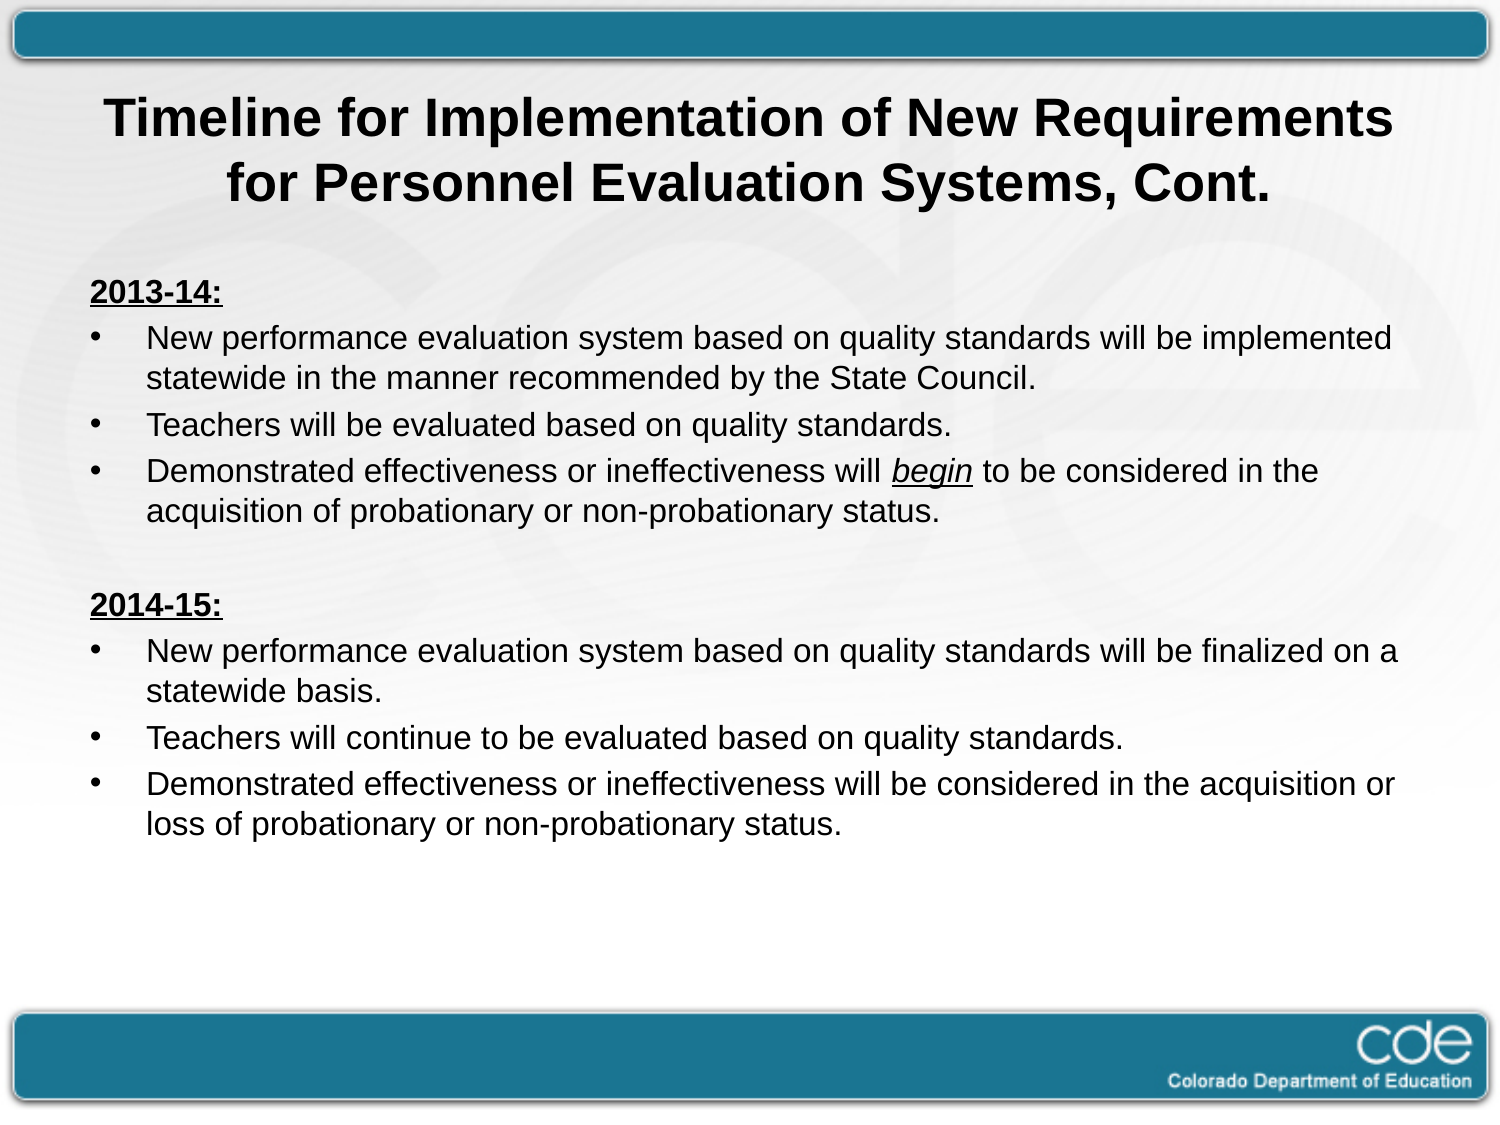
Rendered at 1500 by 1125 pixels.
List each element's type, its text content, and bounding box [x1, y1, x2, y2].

title Timeline for Implementation of New Requirements for Personnel Evaluation Systems, Cont. [75, 75, 1425, 233]
picture [0, 0, 1500, 1125]
list 2013-14: New performance evaluation system based on quality standards will be implemented statewide in the manner recommended by the State Council. Teachers will be evaluated based on quality standards. Demonstrated effectiveness or ineffectiveness will begin to be considered in the acquisition of probationary or non-probationary status. 2014-15: New performance evaluation system based on quality standards will be finalized on a statewide basis. Teachers will continue to be evaluated based on quality standards. Demonstrated effectiveness or ineffectiveness will be considered in the acquisition or loss of probationary or non-probationary status. [75, 262, 1425, 1005]
